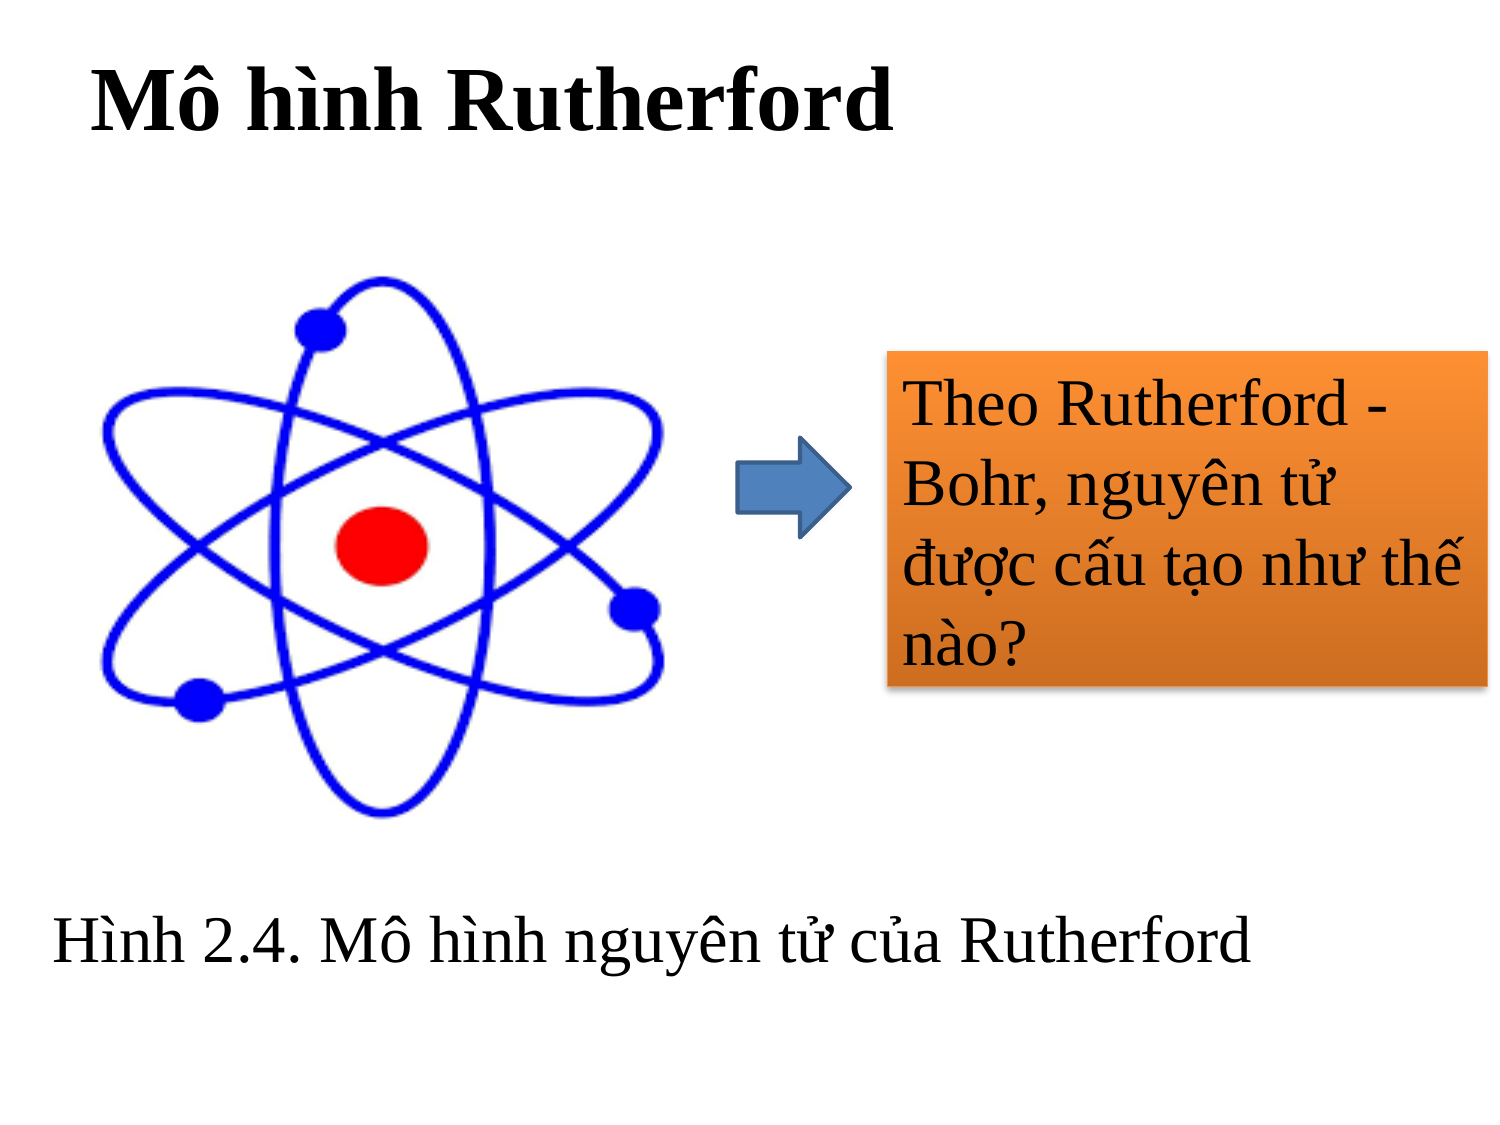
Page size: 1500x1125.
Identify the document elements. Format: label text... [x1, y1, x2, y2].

title Mô hình Rutherford [75, 0, 1425, 188]
picture [49, 262, 726, 838]
text_box [735, 435, 853, 540]
text_box Theo Rutherford - Bohr, nguyên tử được cấu tạo như thế nào? [887, 351, 1488, 687]
text_box Hình 2.4. Mô hình nguyên tử của Rutherford [37, 887, 1375, 983]
